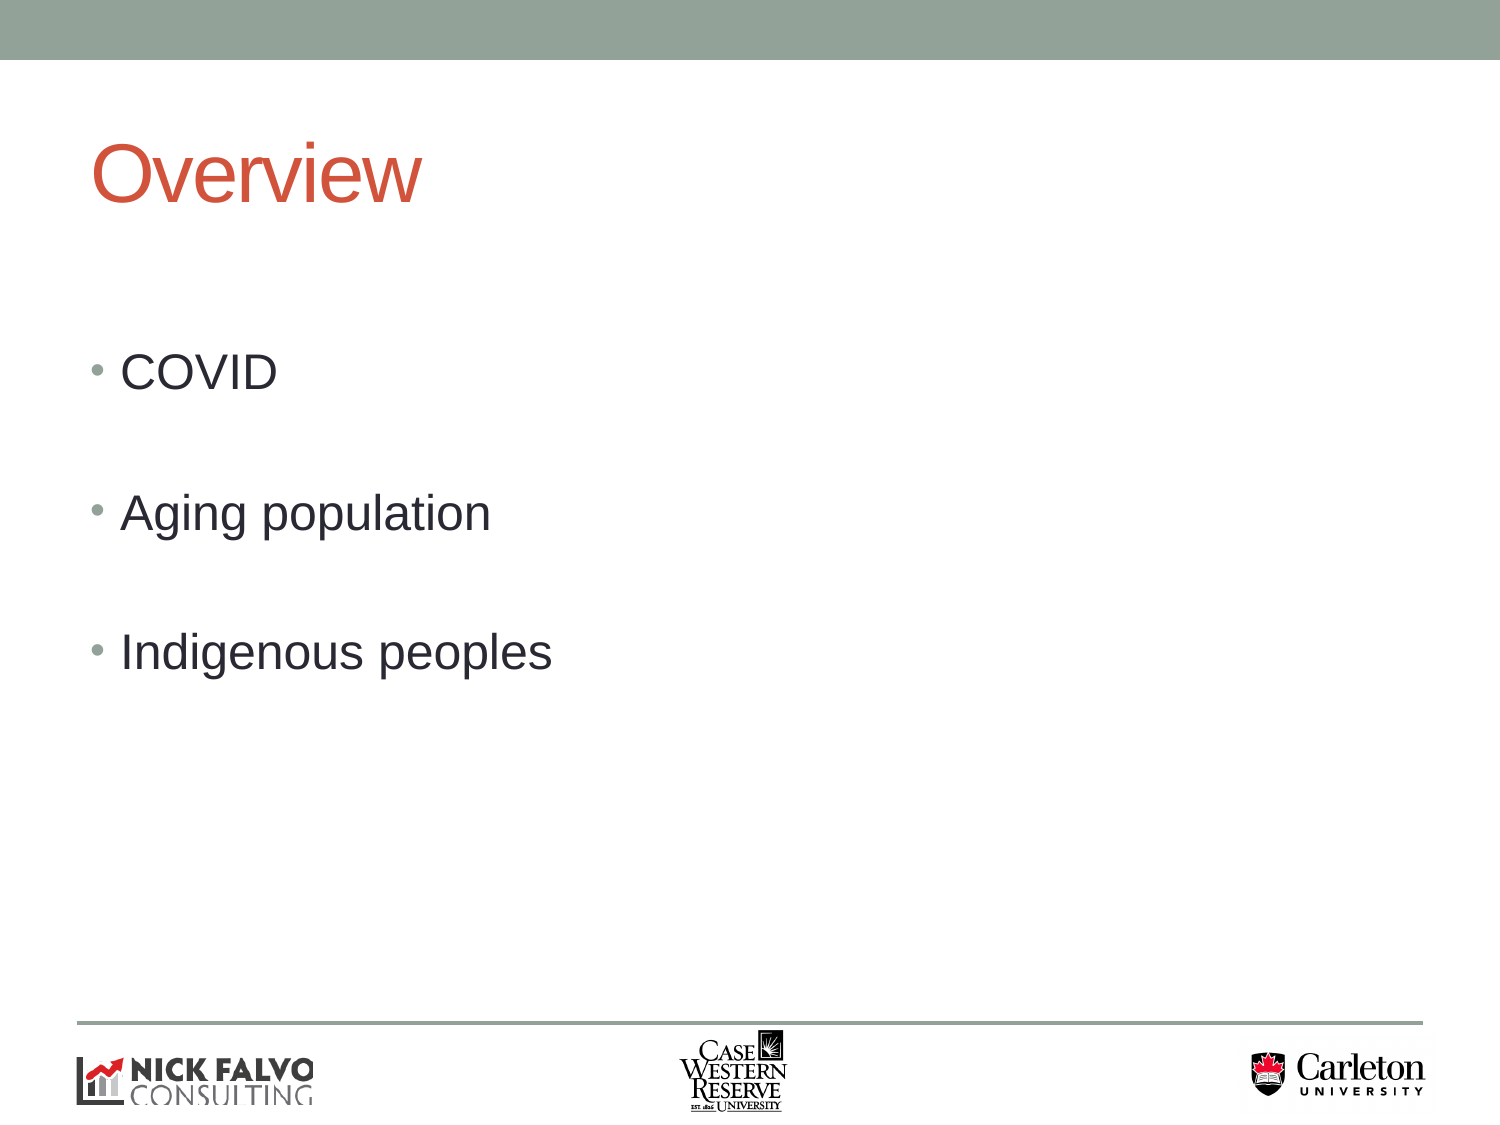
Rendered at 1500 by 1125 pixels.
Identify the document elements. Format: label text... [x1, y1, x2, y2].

picture [679, 1030, 793, 1120]
picture [1237, 1035, 1436, 1114]
title Overview [75, 87, 1425, 250]
list COVID Aging population Indigenous peoples [75, 262, 1425, 988]
